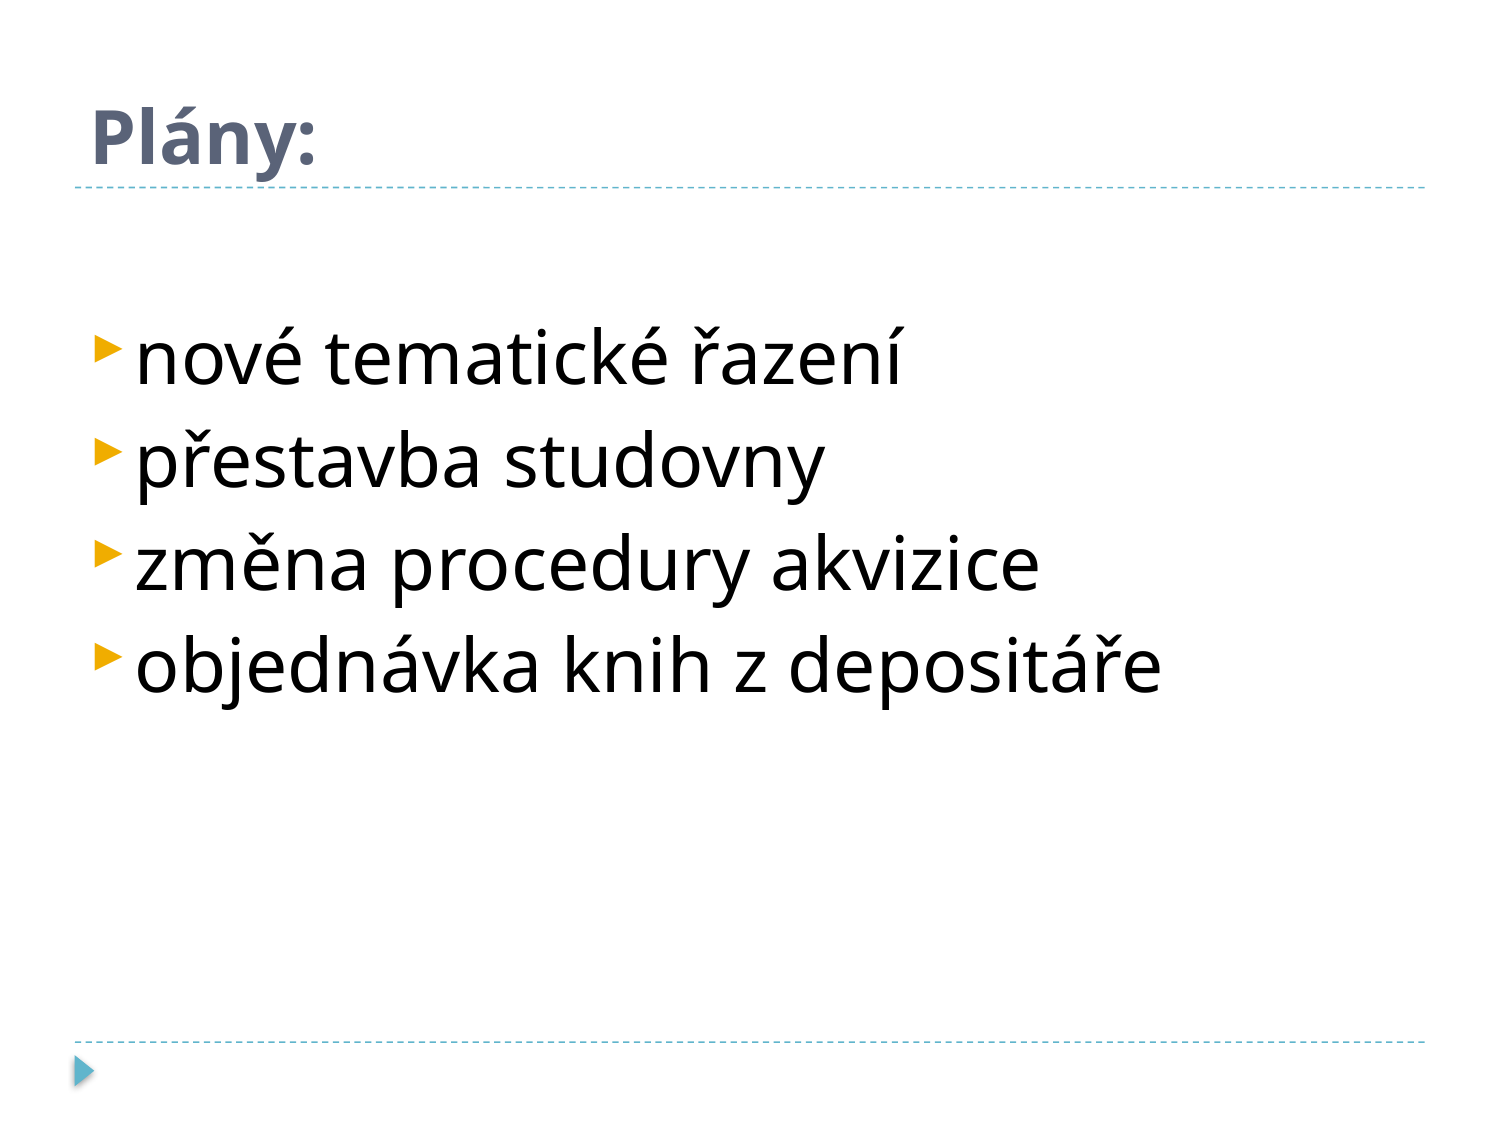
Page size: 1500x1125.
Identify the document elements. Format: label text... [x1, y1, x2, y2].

title Plány: [75, 24, 1425, 188]
list nové tematické řazení přestavba studovny změna procedury akvizice objednávka knih z depositáře [75, 200, 1425, 1010]
